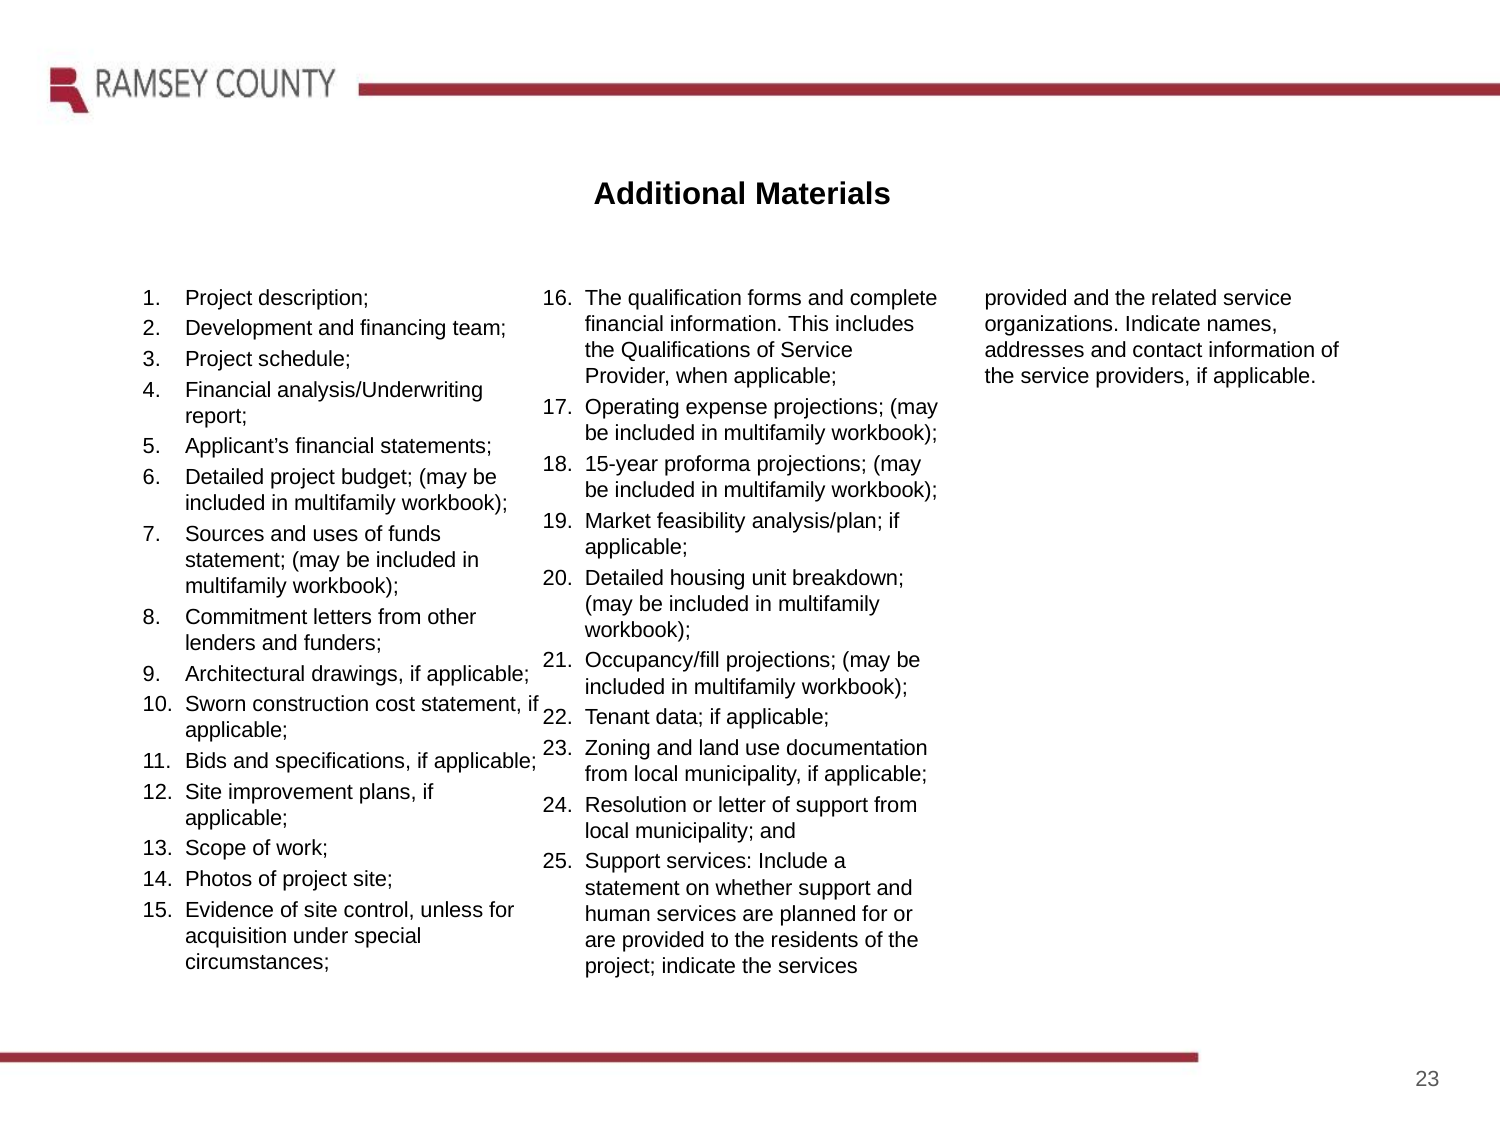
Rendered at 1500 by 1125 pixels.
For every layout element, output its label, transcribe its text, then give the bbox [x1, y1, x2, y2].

picture [0, 0, 1500, 1125]
list Project description; Development and financing team; Project schedule; Financial analysis/Underwriting report; Applicant’s financial statements; Detailed project budget; (may be included in multifamily workbook); Sources and uses of funds statement; (may be included in multifamily workbook); Commitment letters from other lenders and funders; Architectural drawings, if applicable; Sworn construction cost statement, if applicable; Bids and specifications, if applicable; Site improvement plans, if applicable; Scope of work; Photos of project site; Evidence of site control, unless for acquisition under special circumstances; The qualification forms and complete financial information. This includes the Qualifications of Service Provider, when applicable; Operating expense projections; (may be included in multifamily workbook); 15-year proforma projections; (may be included in multifamily workbook); Market feasibility analysis/plan; if applicable; Detailed housing unit breakdown; (may be included in multifamily workbook); Occupancy/fill projections; (may be included in multifamily workbook); Tenant data; if applicable; Zoning and land use documentation from local municipality, if applicable; Resolution or letter of support from local municipality; and Support services: Include a statement on whether support and human services are planned for or are provided to the residents of the project; indicate the services provided and the related service organizations. Indicate names, addresses and contact information of the service providers, if applicable. [128, 276, 1358, 1011]
list Additional Materials [128, 166, 1358, 262]
slide_number 23 [1400, 1057, 1499, 1118]
